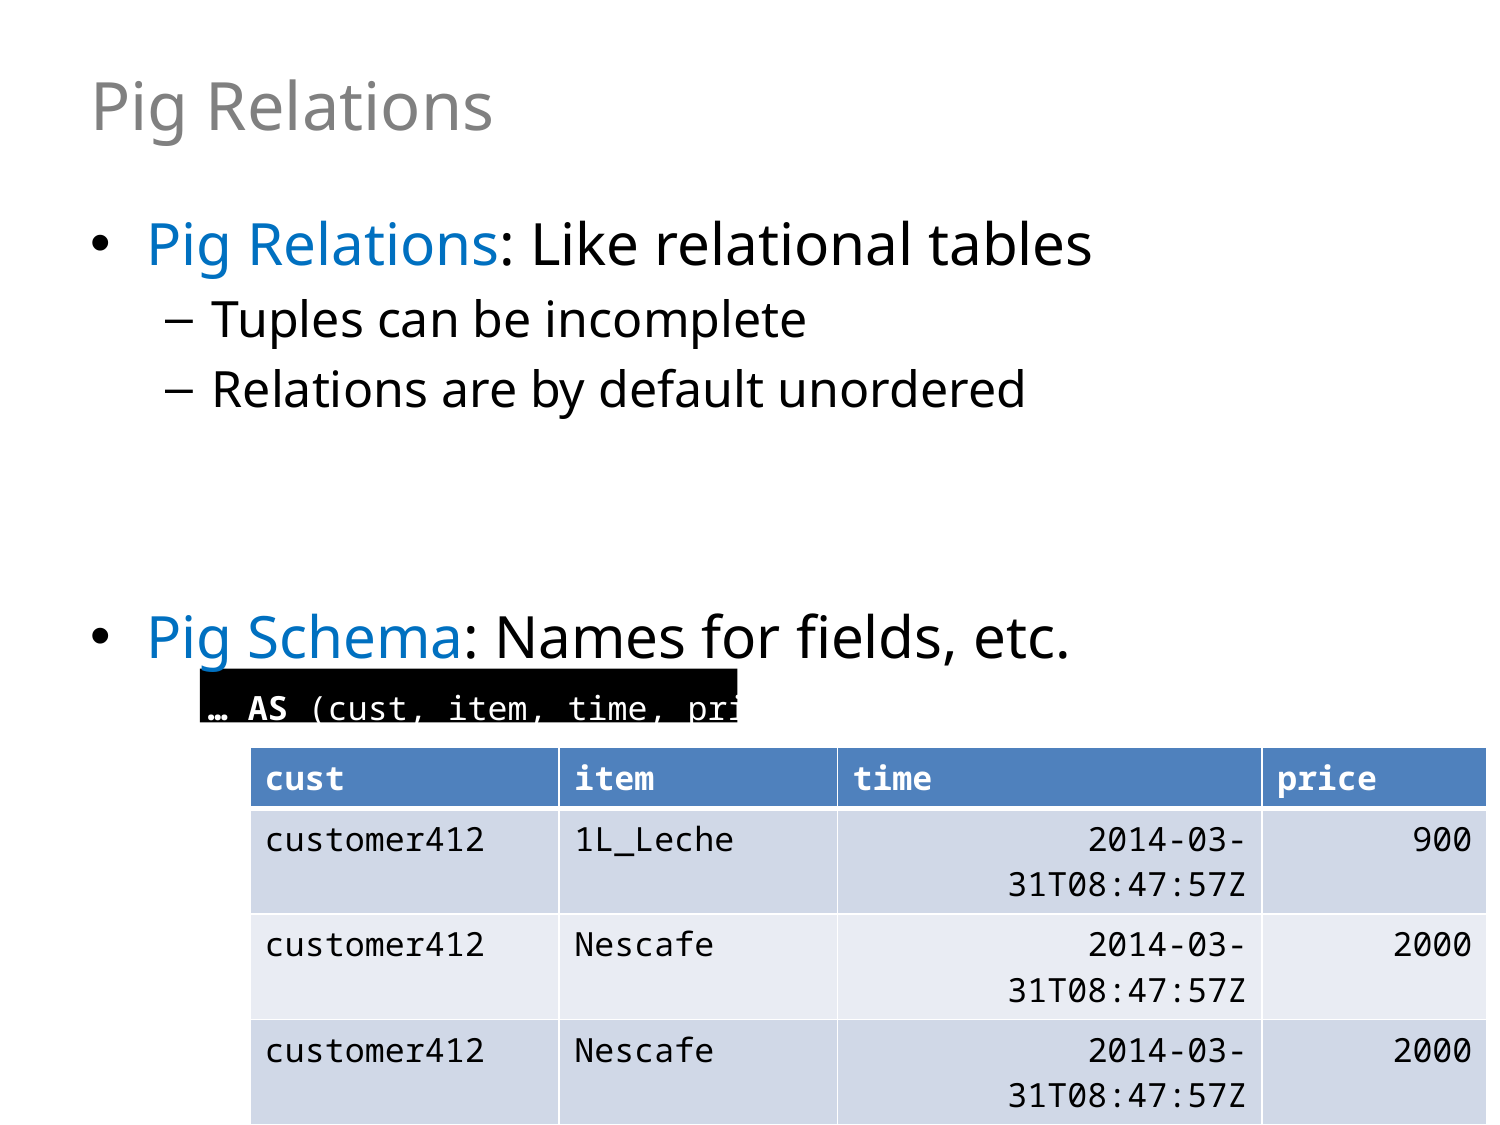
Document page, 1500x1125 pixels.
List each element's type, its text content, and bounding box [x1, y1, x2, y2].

table_cell customer412 [251, 811, 558, 913]
table_cell 2000 [1263, 1020, 1486, 1124]
table_cell customer412 [251, 915, 558, 1019]
table_header item [560, 748, 837, 806]
title Pig Relations [75, 45, 1425, 163]
table_header cust [251, 748, 558, 806]
table_cell customer412 [251, 1020, 558, 1124]
table_header price [1263, 748, 1486, 806]
table_cell 2014-03-31T08:47:57Z [838, 915, 1261, 1019]
table_cell 1L_Leche [560, 811, 837, 913]
table_cell 2014-03-31T08:47:57Z [838, 811, 1261, 913]
table_cell 2000 [1263, 915, 1486, 1019]
table_cell Nescafe [560, 1020, 837, 1124]
table_cell 2014-03-31T08:47:57Z [838, 1020, 1261, 1124]
table_header time [838, 748, 1261, 806]
table_cell 900 [1263, 811, 1486, 913]
list Pig Relations: Like relational tables Tuples can be incomplete Relations are by default unordered Pig Schema: Names for fields, etc. … AS (cust, item, time, price); [75, 200, 1425, 1005]
table_cell Nescafe [560, 915, 837, 1019]
